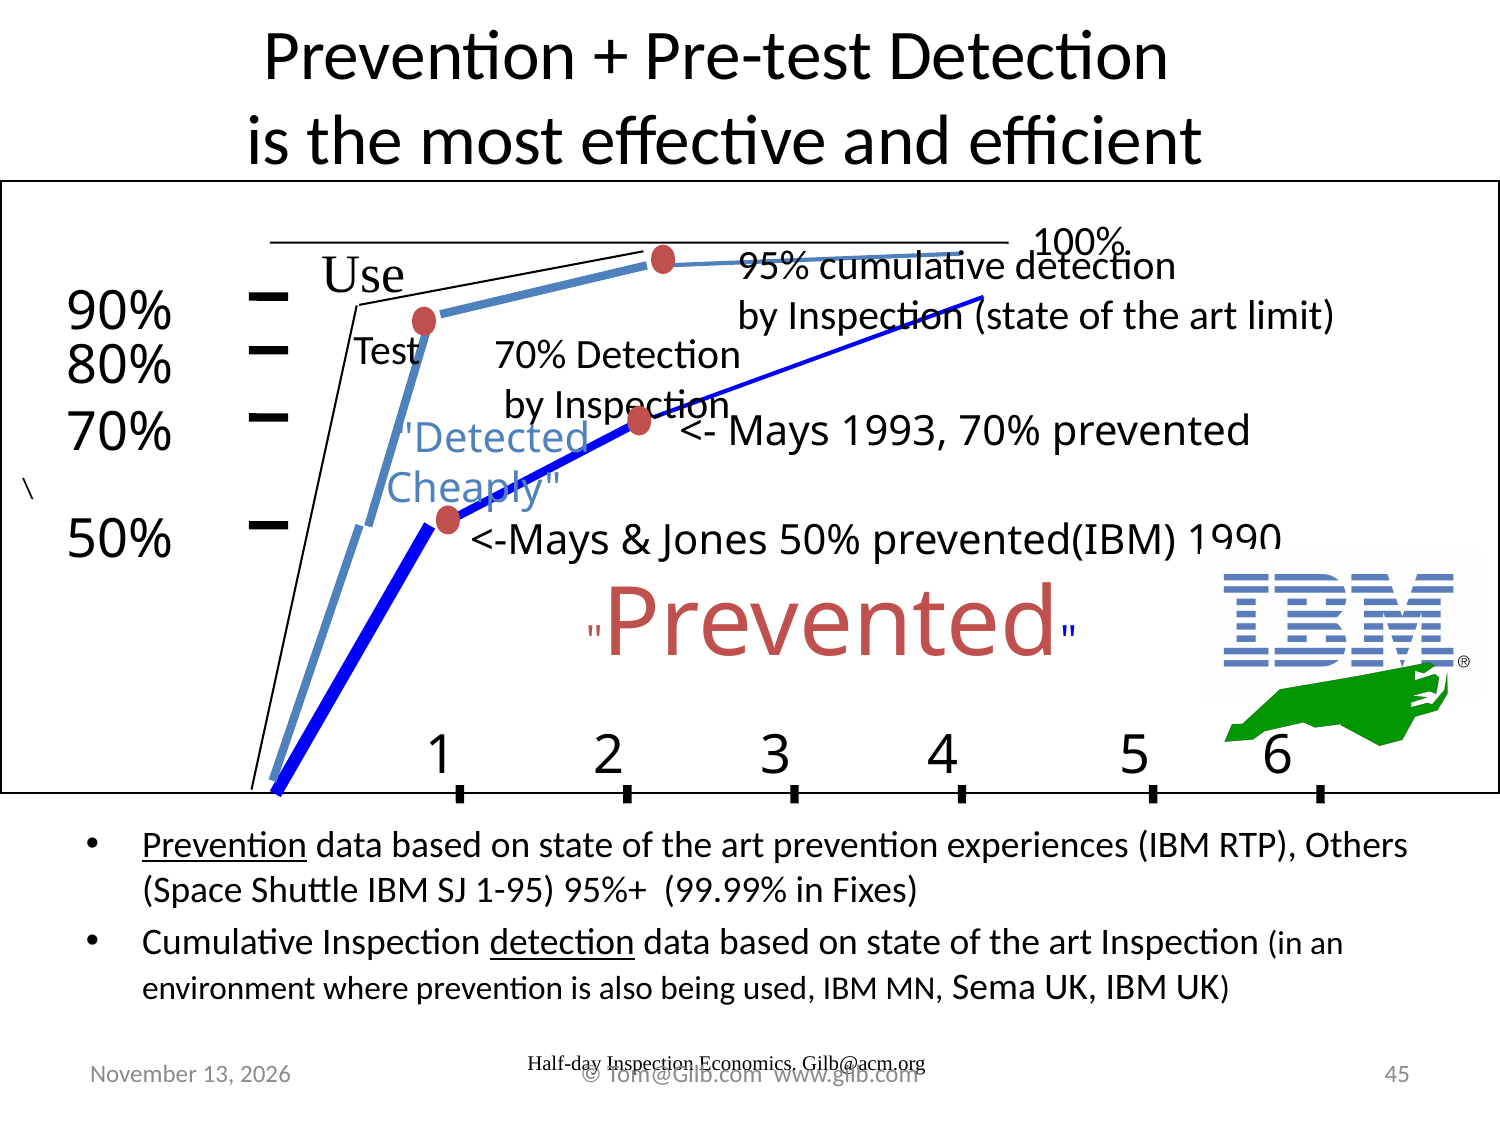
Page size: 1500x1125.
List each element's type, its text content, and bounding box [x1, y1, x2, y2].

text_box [0, 180, 1499, 804]
list Prevention data based on state of the art prevention experiences (IBM RTP), Others (Space Shuttle IBM SJ 1-95) 95%+ (99.99% in Fixes) Cumulative Inspection detection data based on state of the art Inspection (in an environment where prevention is also being used, IBM MN, Sema UK, IBM UK) [70, 812, 1500, 1076]
slide_number 45 [1074, 1042, 1425, 1103]
footer © Tom@Gilb.com www.gilb.com [512, 1042, 988, 1103]
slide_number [75, 1042, 425, 1103]
picture [1199, 549, 1484, 749]
title Prevention + Pre-test Detection is the most effective and efficient [87, 0, 1363, 179]
